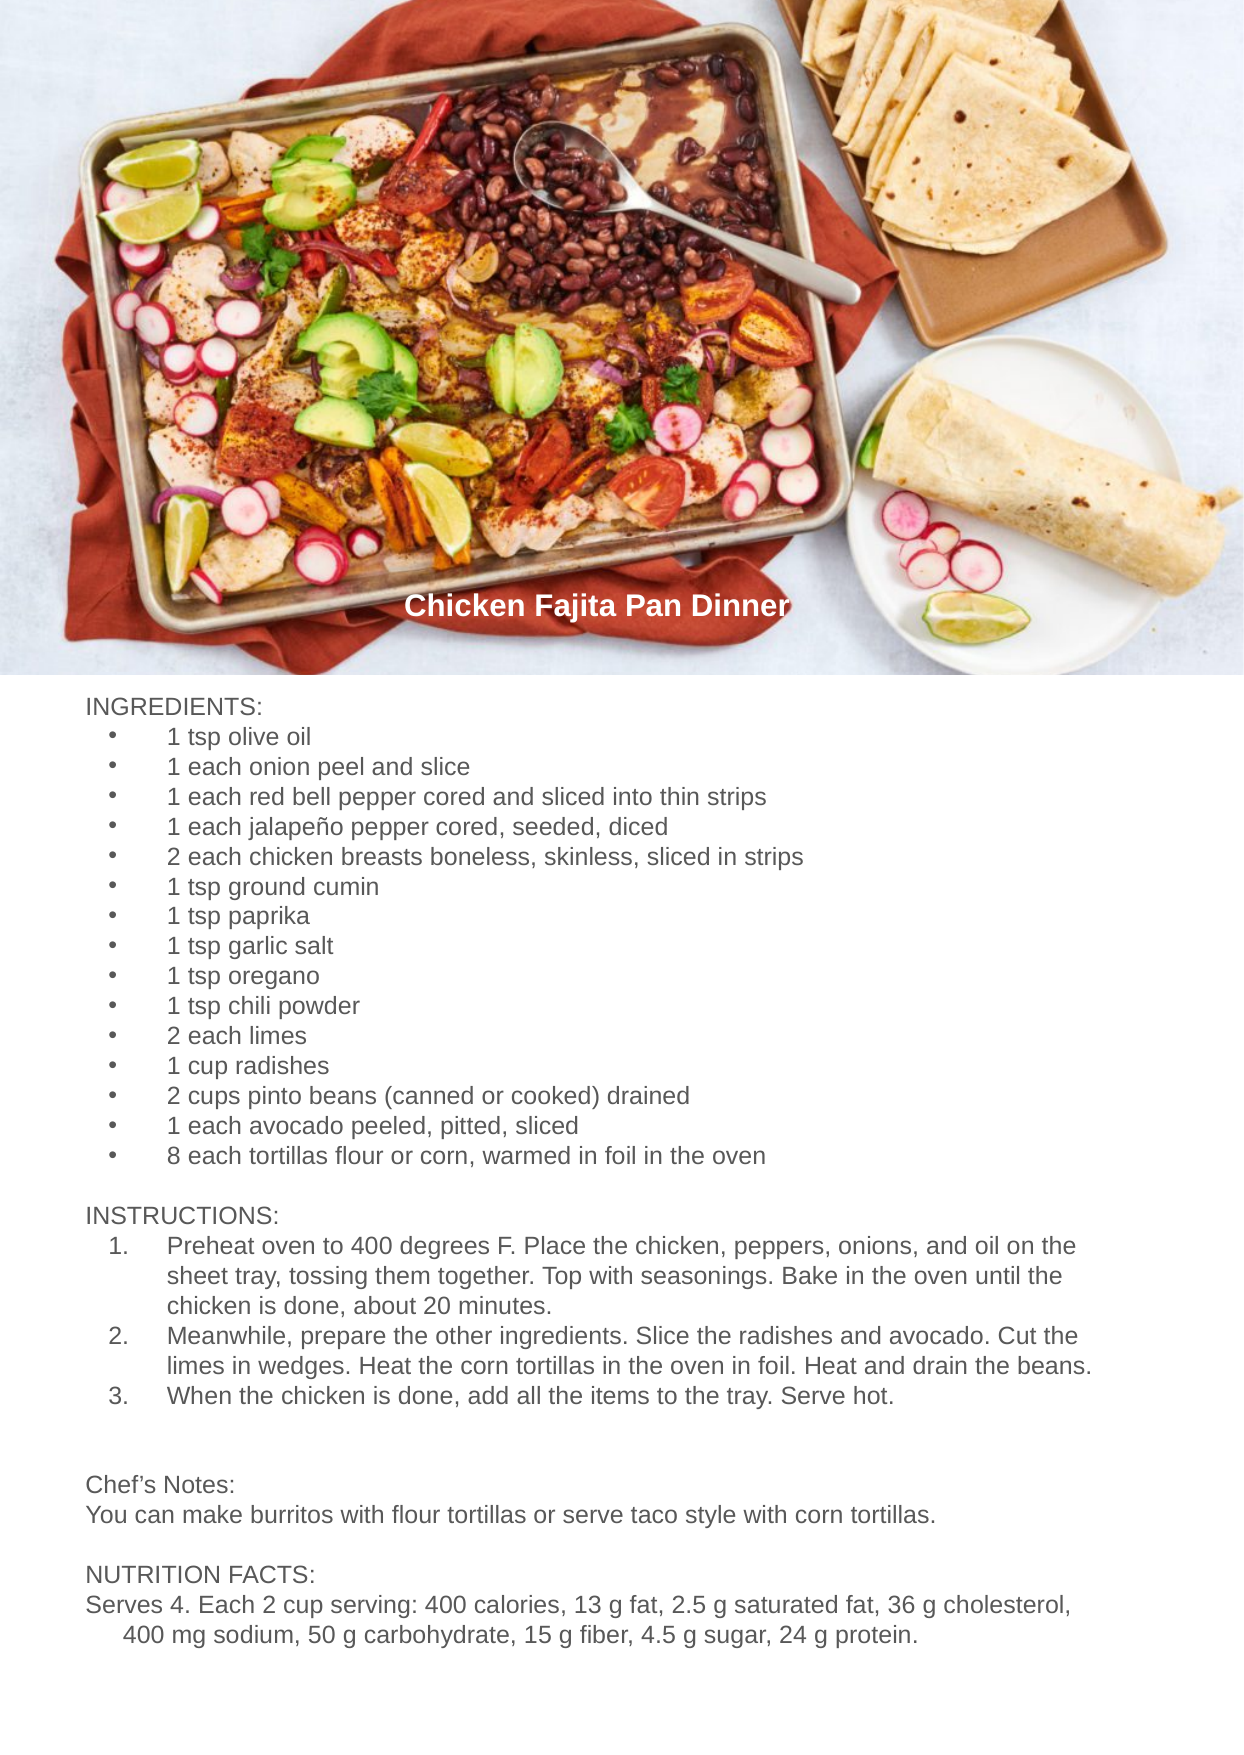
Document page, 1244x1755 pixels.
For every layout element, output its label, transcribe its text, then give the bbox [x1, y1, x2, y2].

picture [0, 0, 1244, 675]
text_box INGREDIENTS: 1 tsp olive oil 1 each onion peel and slice 1 each red bell pepper cored and sliced into thin strips 1 each jalapeño pepper cored, seeded, diced 2 each chicken breasts boneless, skinless, sliced in strips 1 tsp ground cumin 1 tsp paprika 1 tsp garlic salt 1 tsp oregano 1 tsp chili powder 2 each limes 1 cup radishes 2 cups pinto beans (canned or cooked) drained 1 each avocado peeled, pitted, sliced 8 each tortillas flour or corn, warmed in foil in the oven INSTRUCTIONS: Preheat oven to 400 degrees F. Place the chicken, peppers, onions, and oil on the sheet tray, tossing them together. Top with seasonings. Bake in the oven until the chicken is done, about 20 minutes. Meanwhile, prepare the other ingredients. Slice the radishes and avocado. Cut the limes in wedges. Heat the corn tortillas in the oven in foil. Heat and drain the beans. When the chicken is done, add all the items to the tray. Serve hot. Chef’s Notes: You can make burritos with flour tortillas or serve taco style with corn tortillas. NUTRITION FACTS: Serves 4. Each 2 cup serving: 400 calories, 13 g fat, 2.5 g saturated fat, 36 g cholesterol, 400 mg sodium, 50 g carbohydrate, 15 g fiber, 4.5 g sugar, 24 g protein. [85, 690, 1110, 1649]
